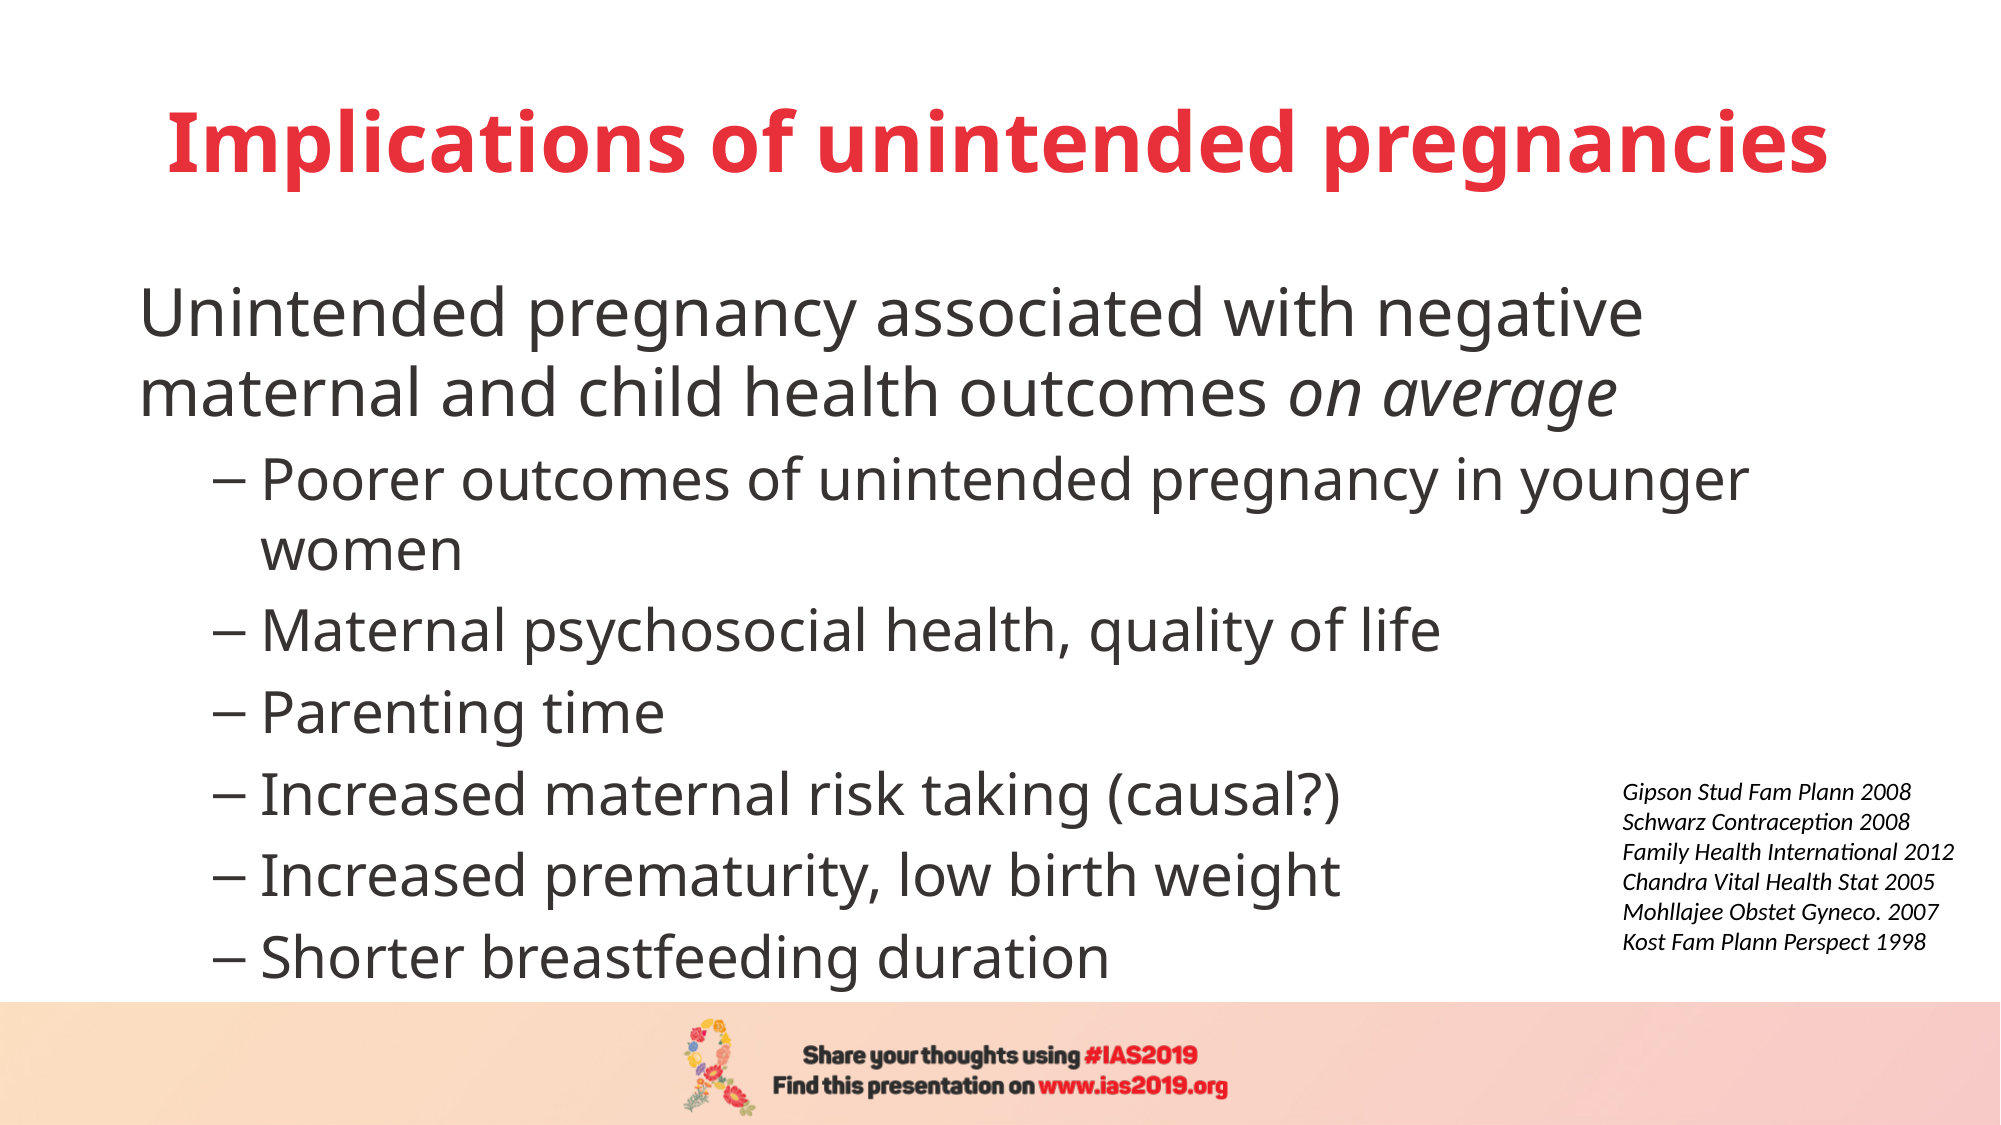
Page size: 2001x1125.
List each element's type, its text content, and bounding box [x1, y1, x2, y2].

title Implications of unintended pregnancies [123, 45, 1877, 233]
text_box Gipson Stud Fam Plann 2008 Schwarz Contraception 2008 Family Health International 2012 Chandra Vital Health Stat 2005 Mohllajee Obstet Gyneco. 2007 Kost Fam Plann Perspect 1998 [1607, 768, 2000, 963]
list Unintended pregnancy associated with negative maternal and child health outcomes on average Poorer outcomes of unintended pregnancy in younger women Maternal psychosocial health, quality of life Parenting time Increased maternal risk taking (causal?) Increased prematurity, low birth weight Shorter breastfeeding duration [123, 262, 1877, 1005]
picture [0, 1002, 2001, 1125]
